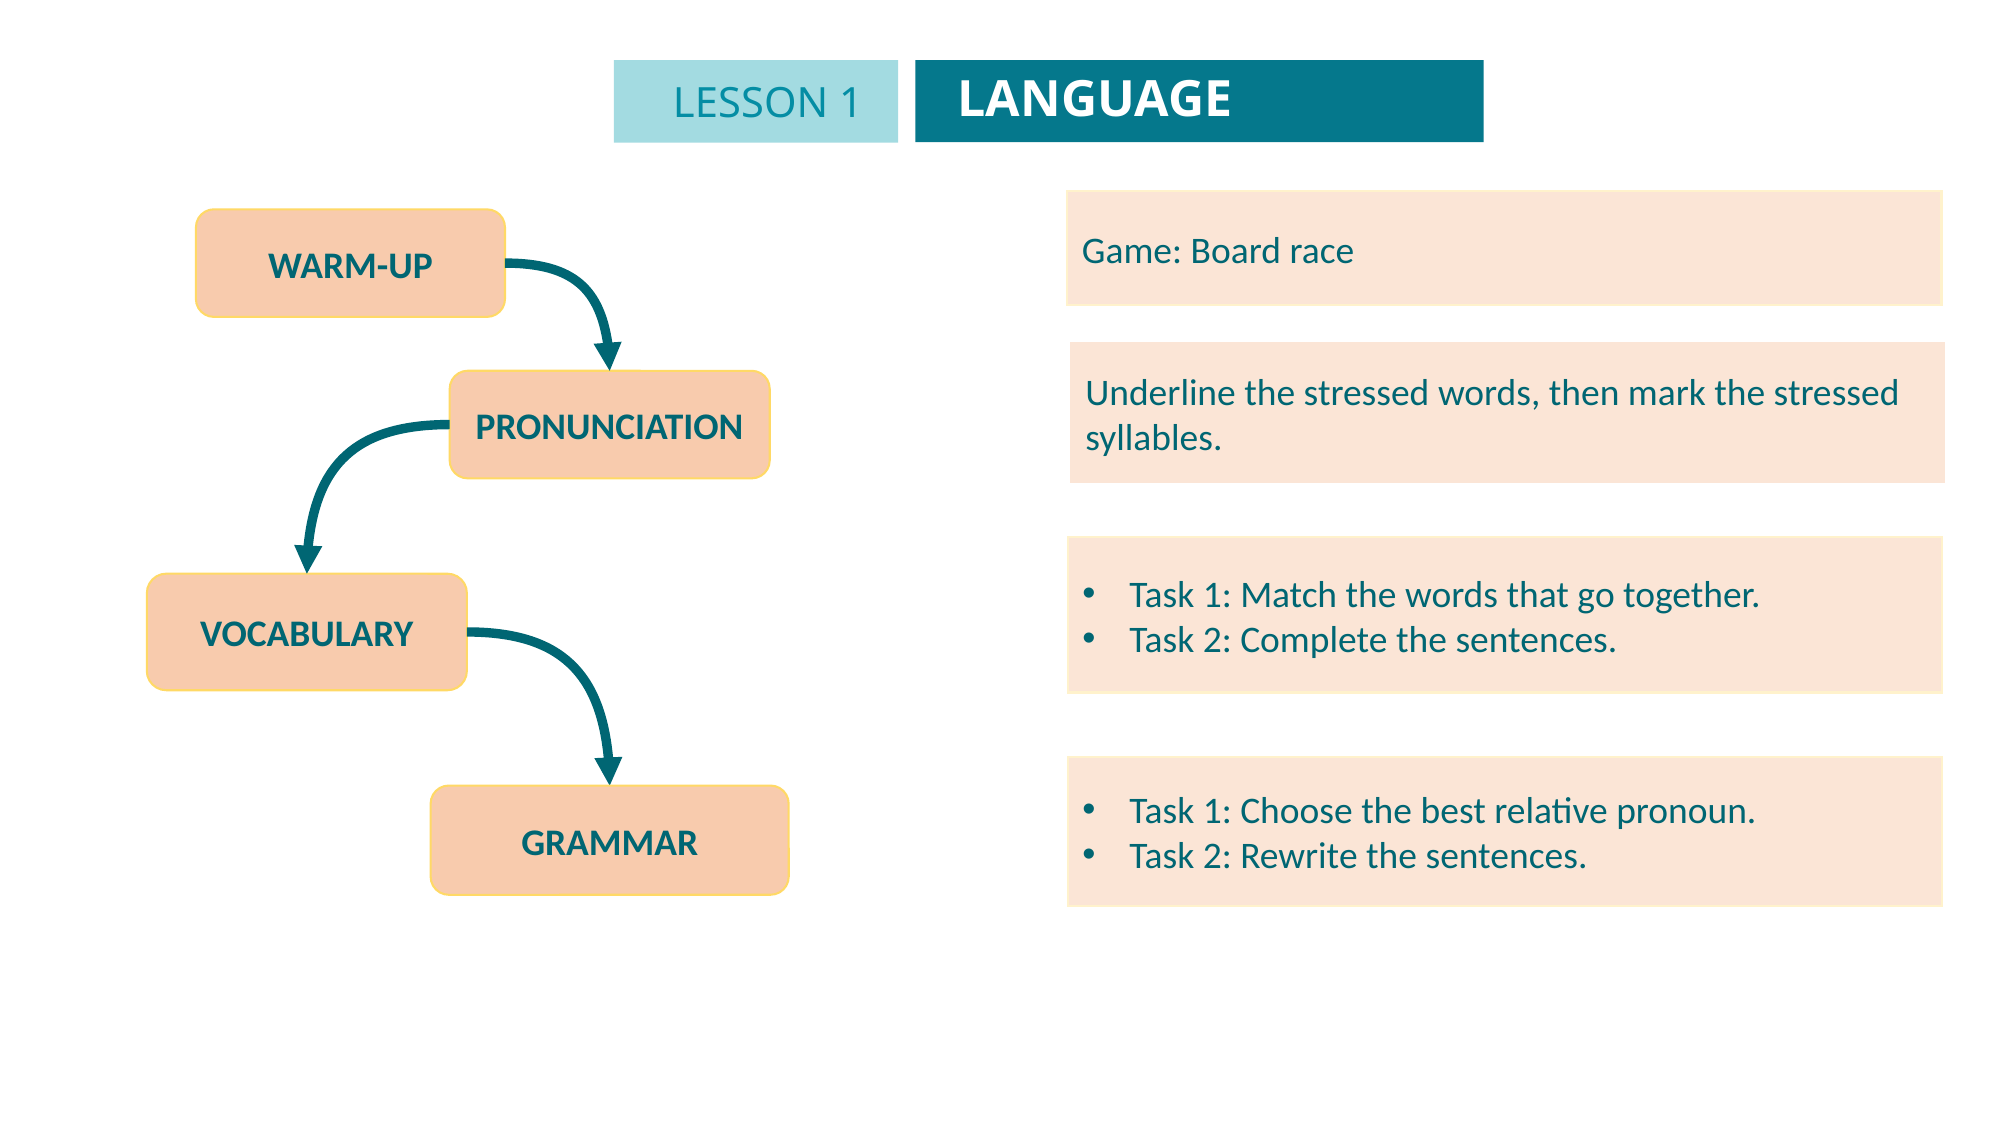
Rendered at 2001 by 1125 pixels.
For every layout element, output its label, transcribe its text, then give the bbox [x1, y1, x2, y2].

text_box Task 1: Choose the best relative pronoun. Task 2: Rewrite the sentences. [1067, 756, 1943, 907]
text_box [466, 631, 610, 786]
text_box WARM-UP [194, 208, 507, 318]
text_box [750, 360, 1106, 500]
text_box VOCABULARY [145, 572, 468, 692]
text_box Task 1: Match the words that go together. Task 2: Complete the sentences. [1067, 536, 1943, 694]
text_box Underline the stressed words, then mark the stressed syllables. [1070, 342, 1945, 483]
text_box LESSON 1 [504, 68, 914, 133]
text_box GRAMMAR [429, 784, 790, 896]
text_box [914, 59, 1485, 143]
text_box [613, 133, 899, 144]
text_box [613, 59, 899, 68]
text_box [504, 263, 610, 371]
text_box Game: Board race [1066, 190, 1943, 306]
text_box LANGUAGE [942, 59, 1248, 134]
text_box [306, 424, 450, 574]
text_box PRONUNCIATION [448, 369, 771, 480]
